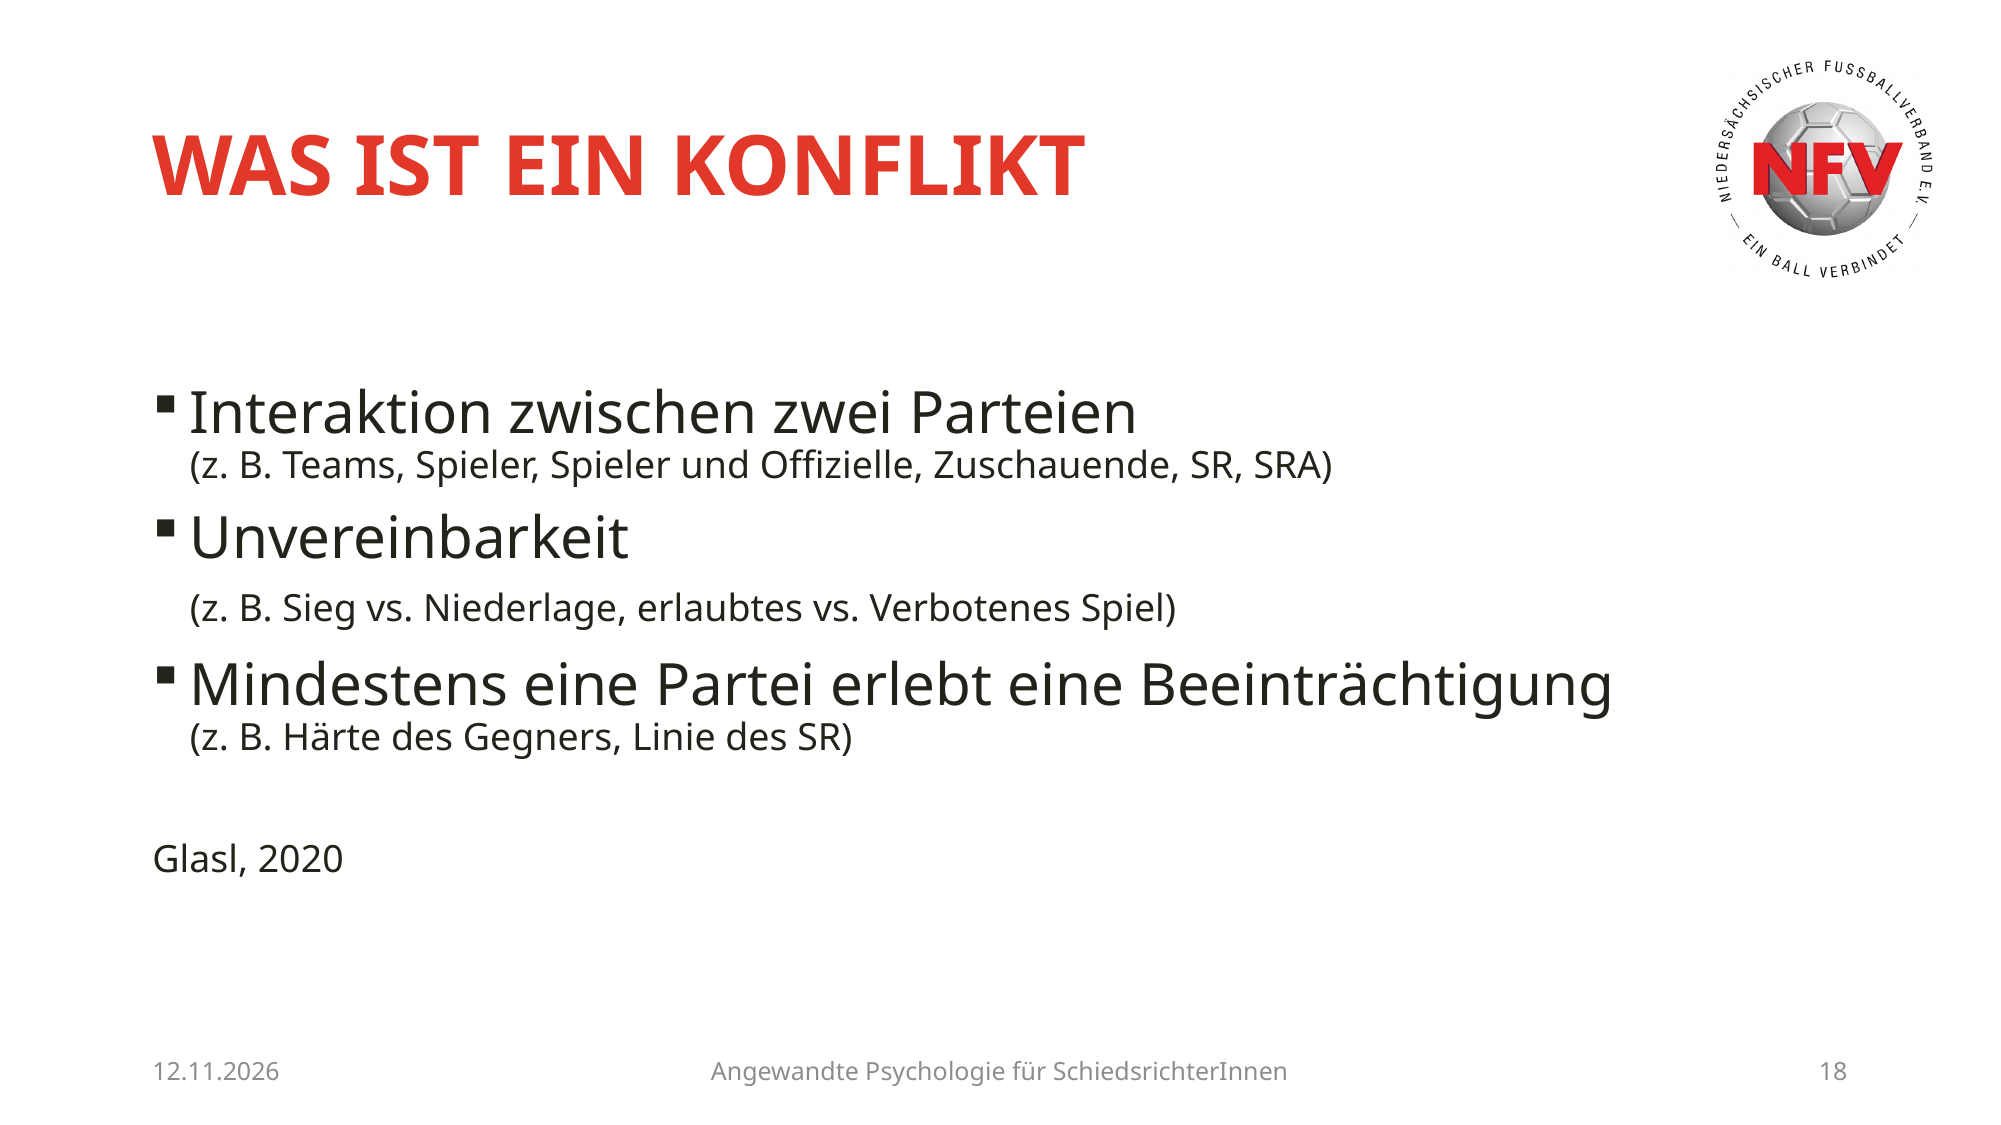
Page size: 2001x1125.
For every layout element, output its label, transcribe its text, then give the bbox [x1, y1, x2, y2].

title Was ist ein Konflikt [137, 59, 1681, 278]
list Interaktion zwischen zwei Parteien (z. B. Teams, Spieler, Spieler und Offizielle, Zuschauende, SR, SRA) Unvereinbarkeit (z. B. Sieg vs. Niederlage, erlaubtes vs. Verbotenes Spiel) Mindestens eine Partei erlebt eine Beeinträchtigung (z. B. Härte des Gegners, Linie des SR) Glasl, 2020 [137, 376, 1681, 1014]
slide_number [137, 1042, 588, 1103]
footer Angewandte Psychologie für SchiedsrichterInnen [662, 1042, 1338, 1103]
picture [1715, 59, 1933, 278]
slide_number 18 [1412, 1042, 1863, 1103]
